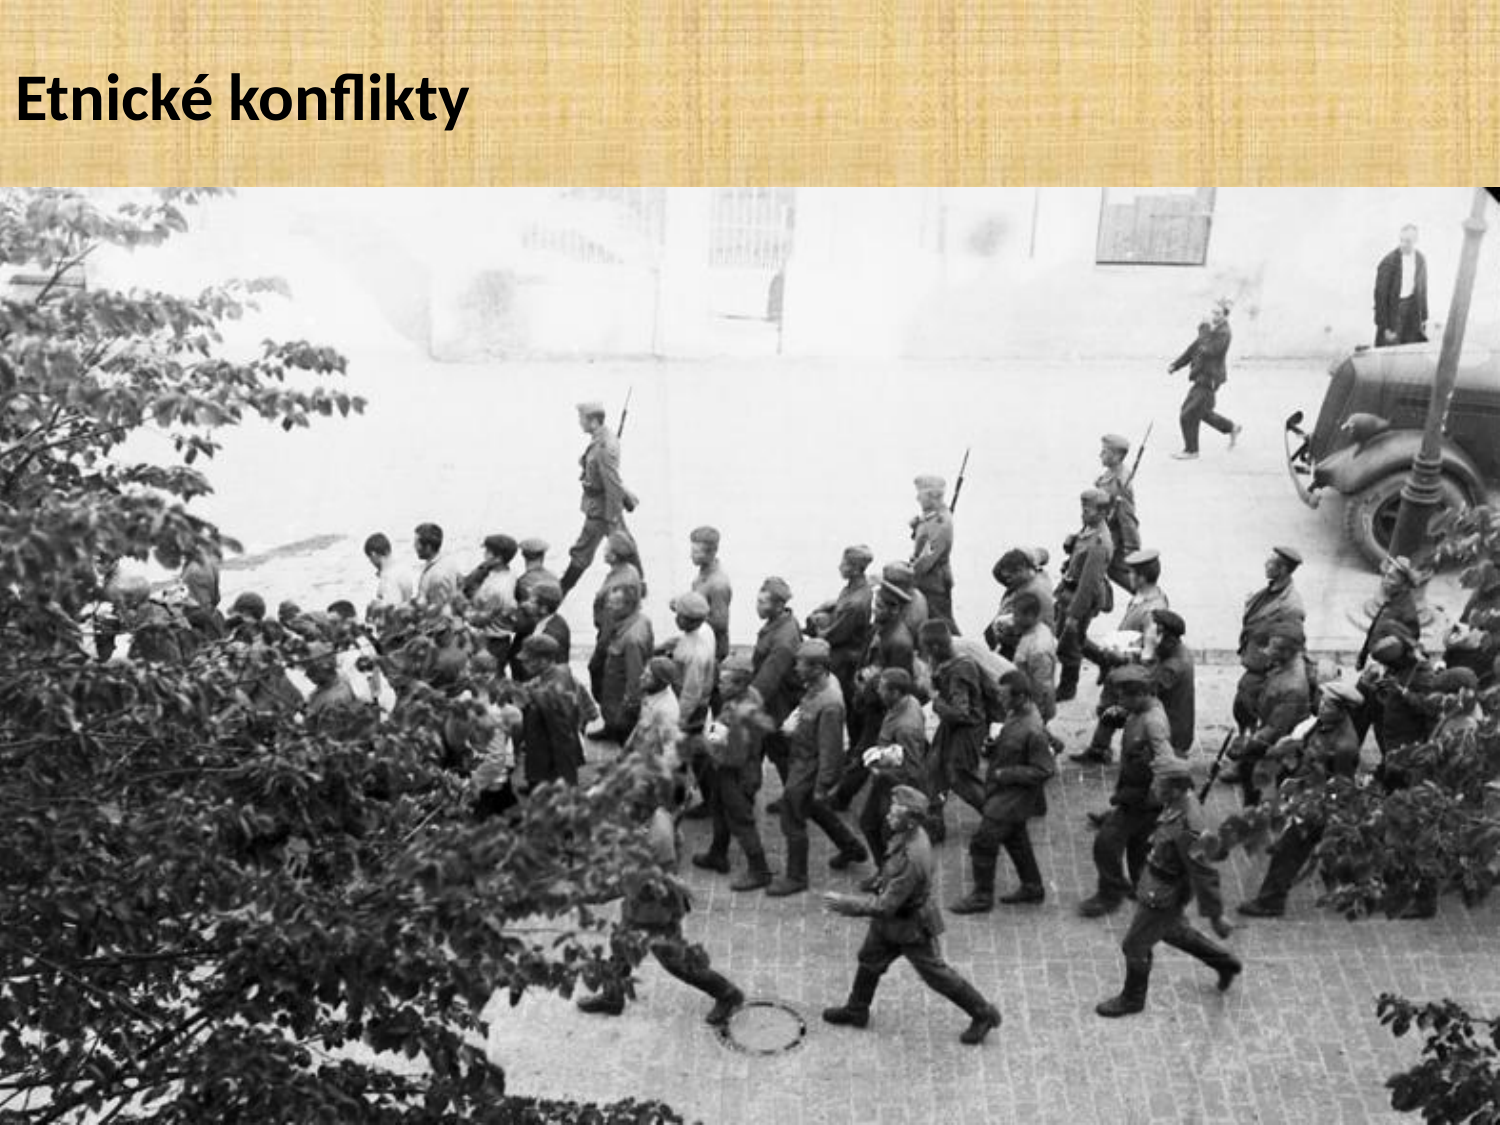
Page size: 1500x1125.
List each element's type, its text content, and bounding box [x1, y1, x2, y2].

picture [0, 187, 1500, 1125]
title Etnické konflikty [0, 0, 1500, 187]
